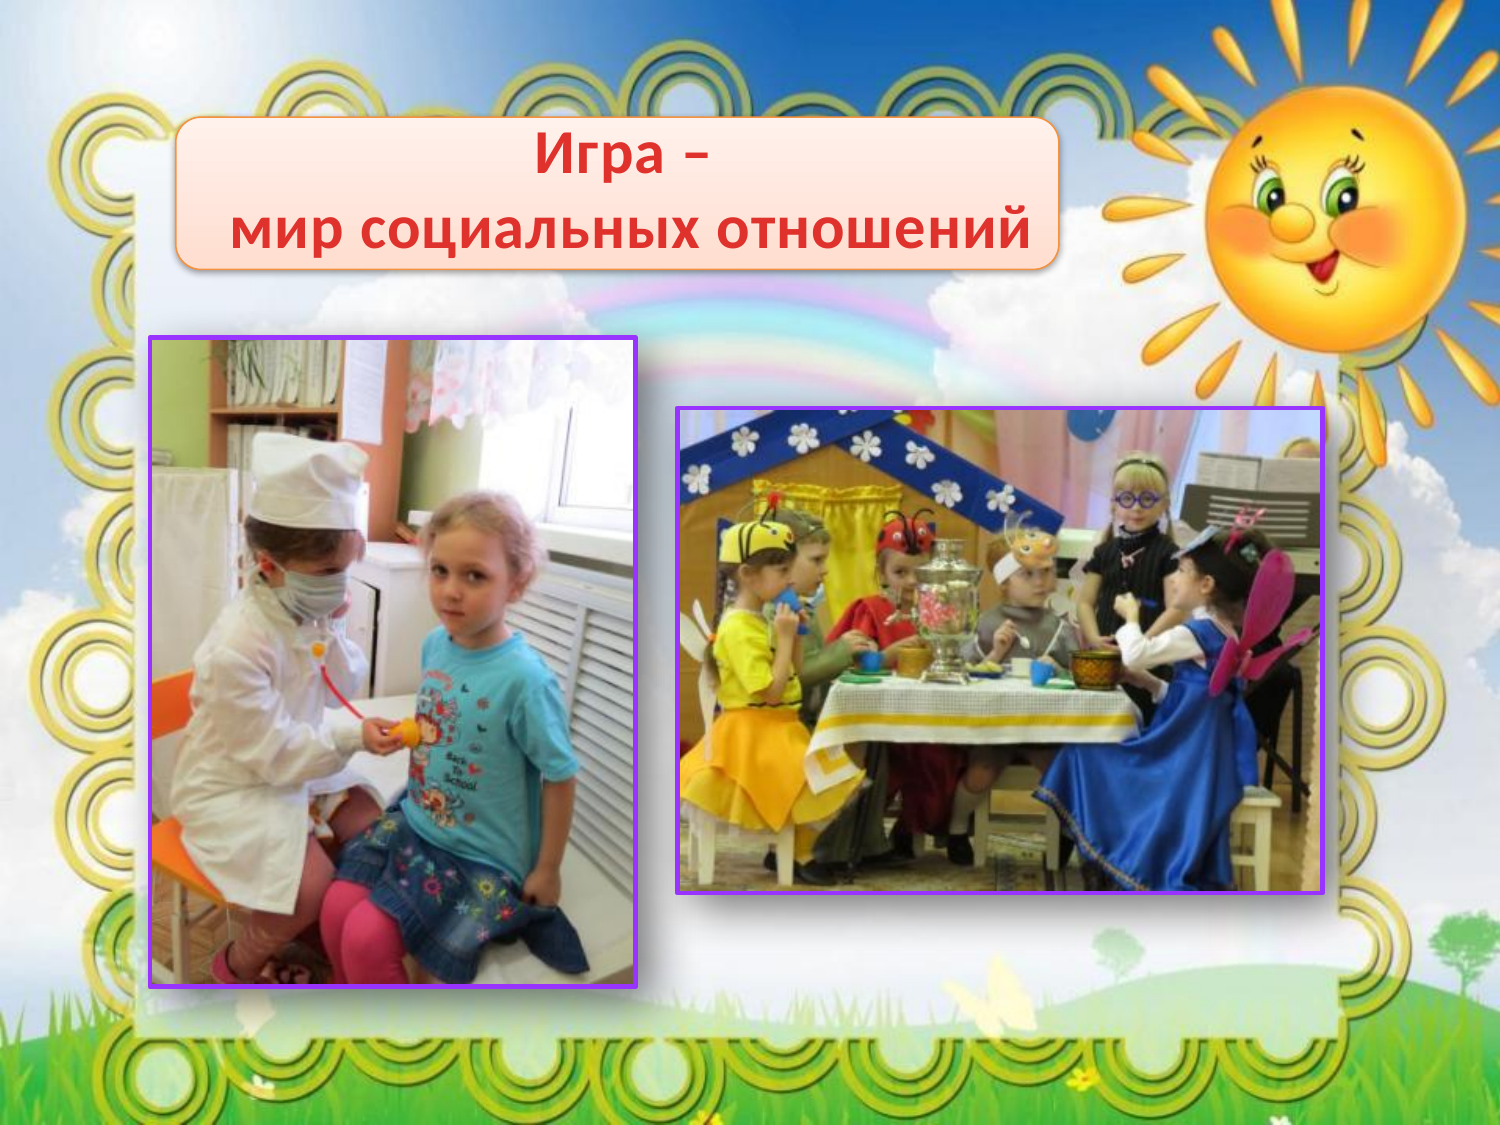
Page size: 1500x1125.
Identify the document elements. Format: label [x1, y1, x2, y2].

picture [0, 0, 1500, 1125]
text_box [175, 116, 1079, 270]
